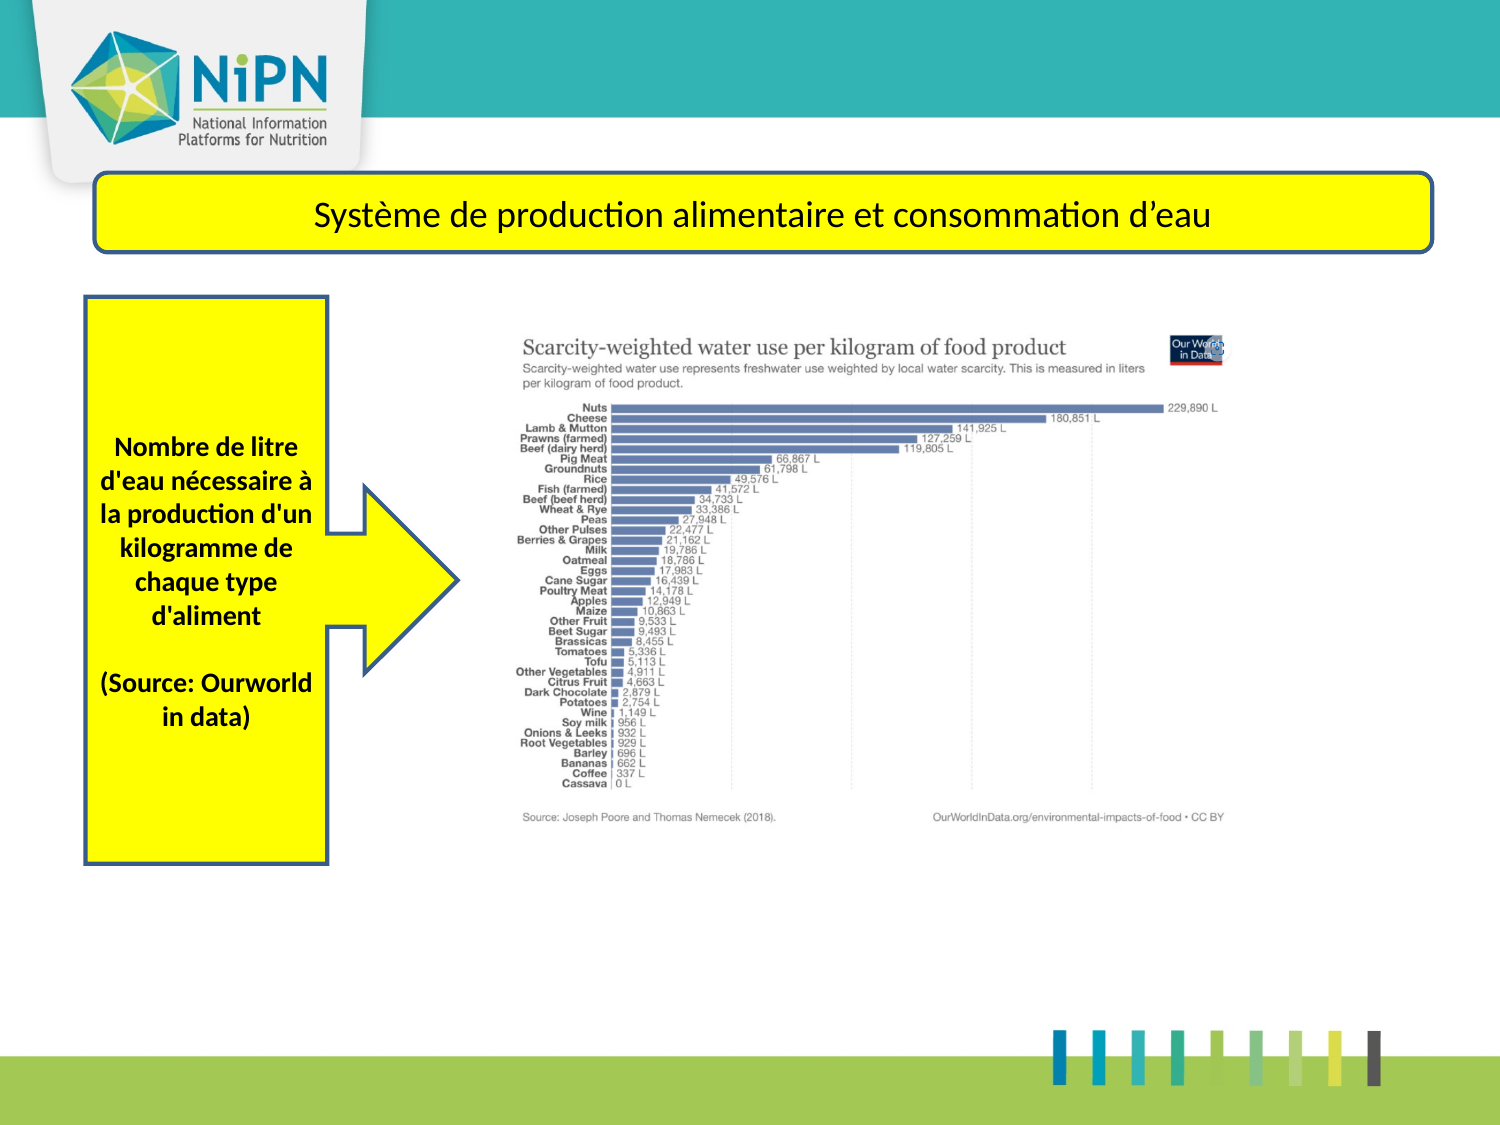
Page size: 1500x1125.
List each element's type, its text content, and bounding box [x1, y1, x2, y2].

text_box Nombre de litre d'eau nécessaire à la production d'un kilogramme de chaque type d'aliment (Source: Ourworld in data) [85, 296, 458, 864]
text_box Système de production alimentaire et consommation d’eau [94, 172, 1433, 253]
picture [0, 0, 1500, 1125]
